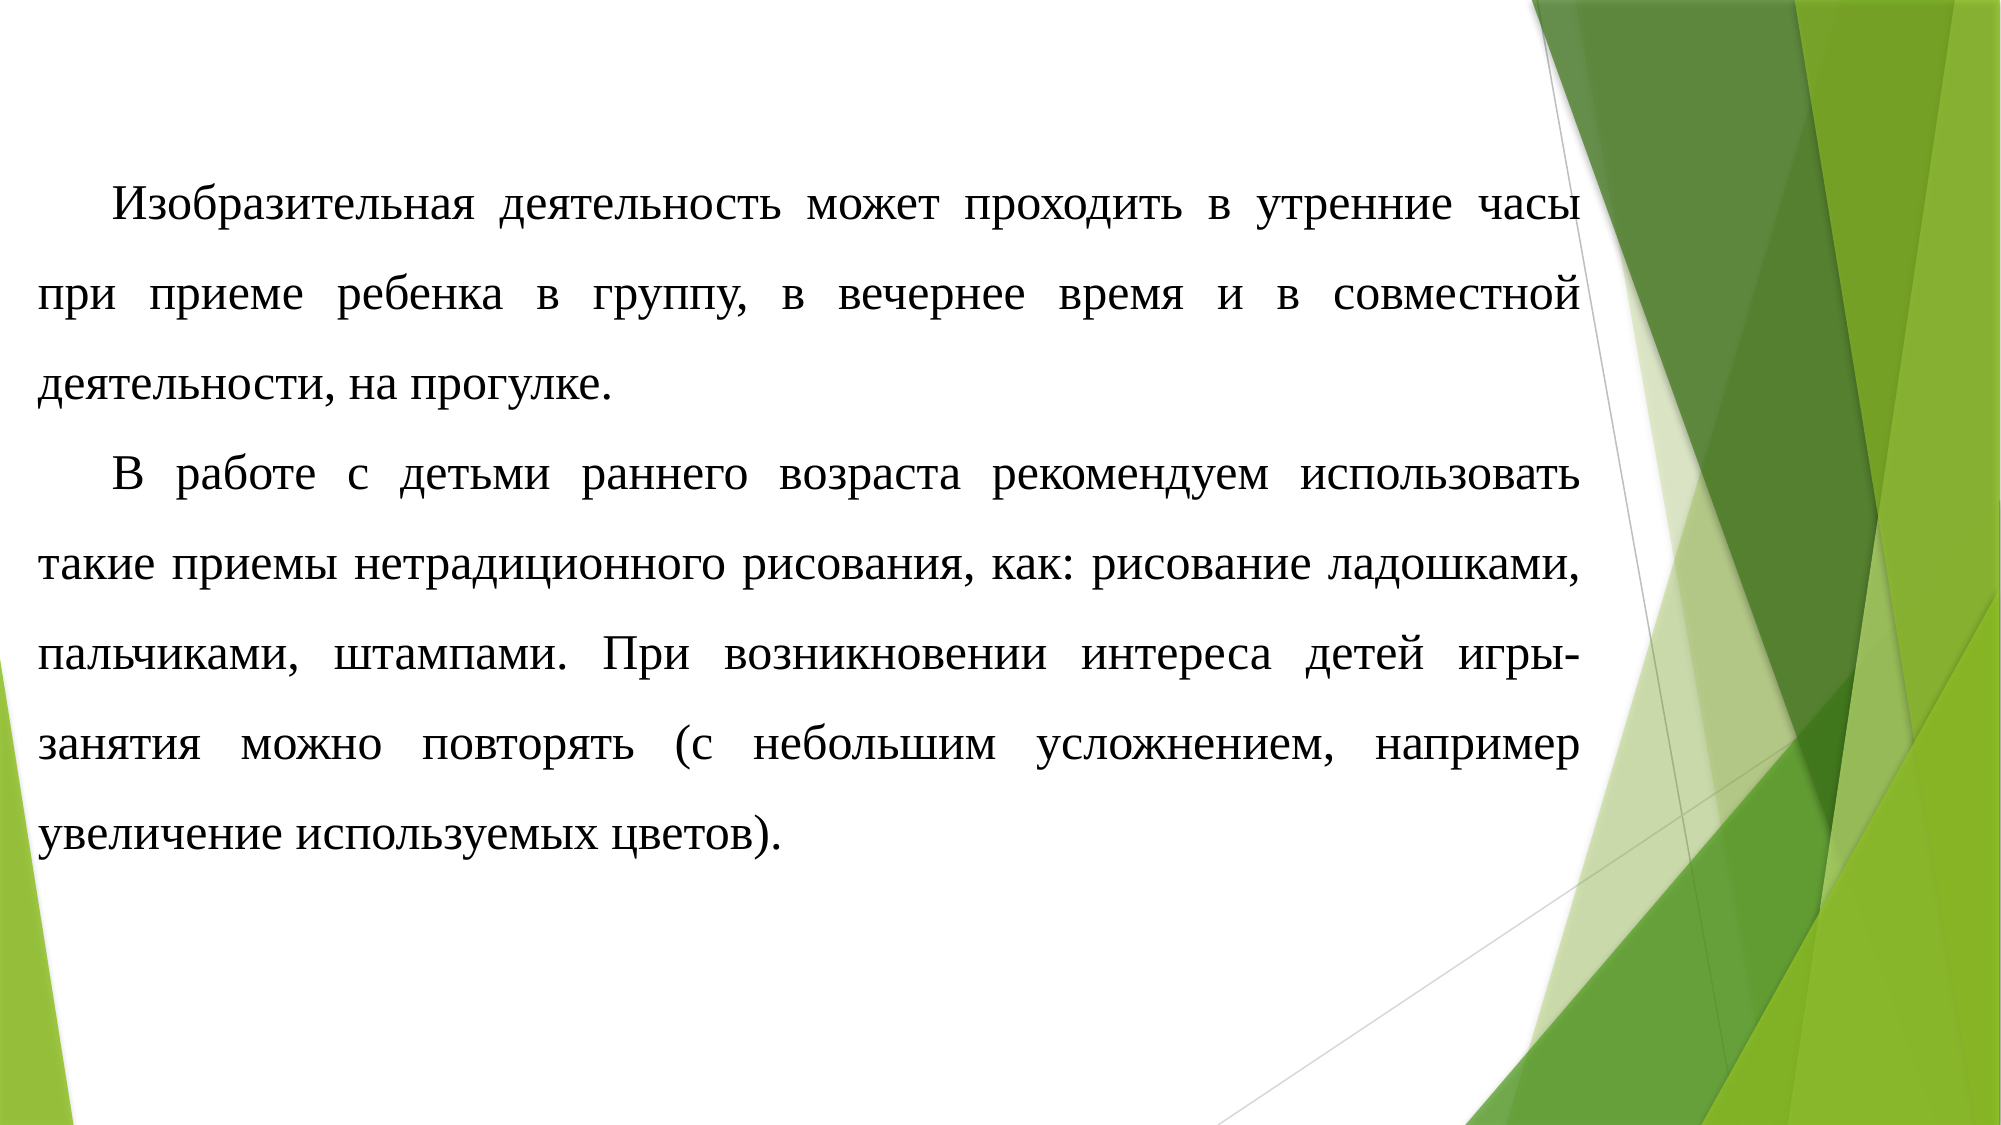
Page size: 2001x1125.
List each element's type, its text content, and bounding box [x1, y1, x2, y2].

text_box Изобразительная деятельность может проходить в утренние часы при приеме ребенка в группу, в вечернее время и в совместной деятельности, на прогулке. В работе с детьми раннего возраста рекомендуем использовать такие приемы нетрадиционного рисования, как: рисование ладошками, пальчиками, штампами. При возникновении интереса детей игры-занятия можно повторять (с небольшим усложнением, например увеличение используемых цветов). [23, 132, 1597, 867]
